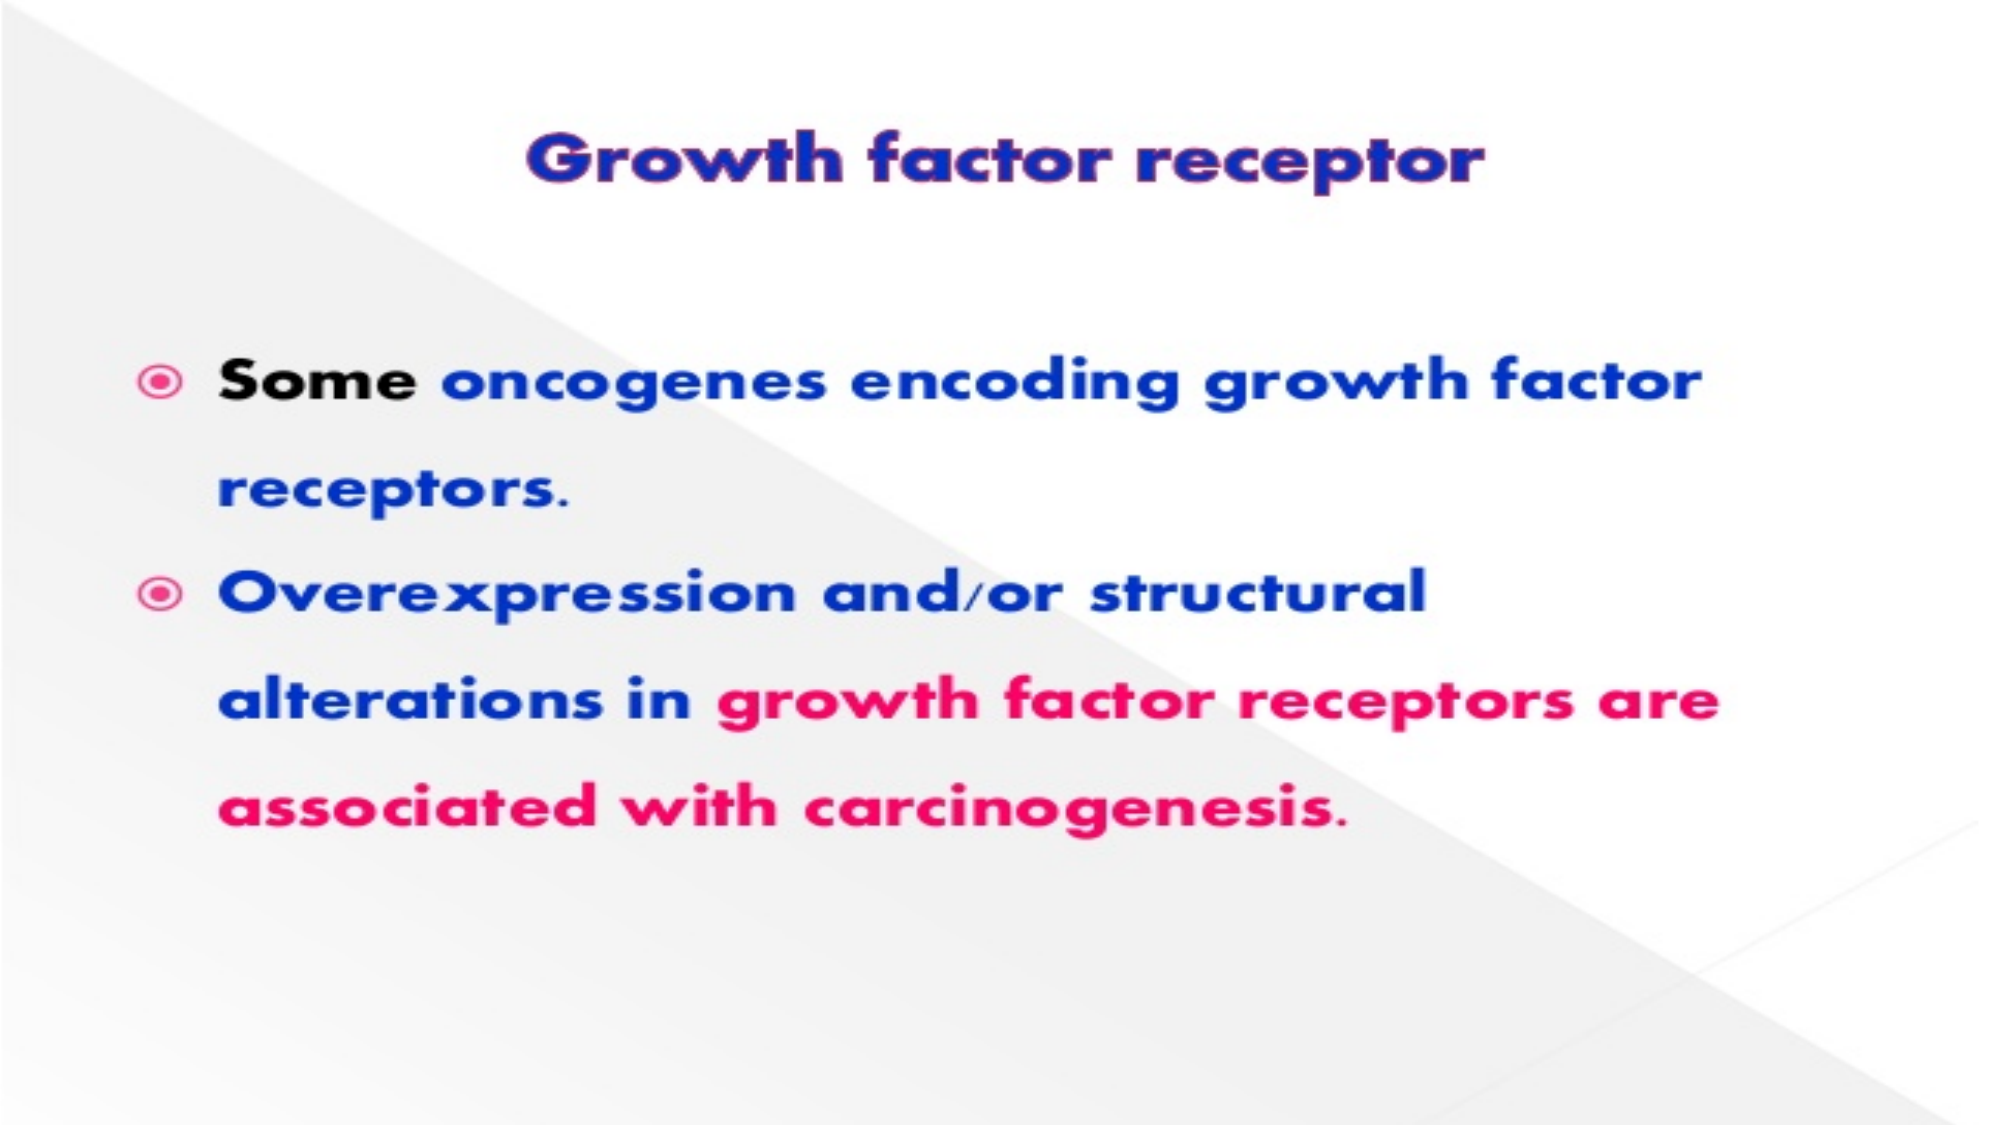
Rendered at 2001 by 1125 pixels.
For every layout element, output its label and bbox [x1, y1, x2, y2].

list [0, 0, 1979, 1125]
